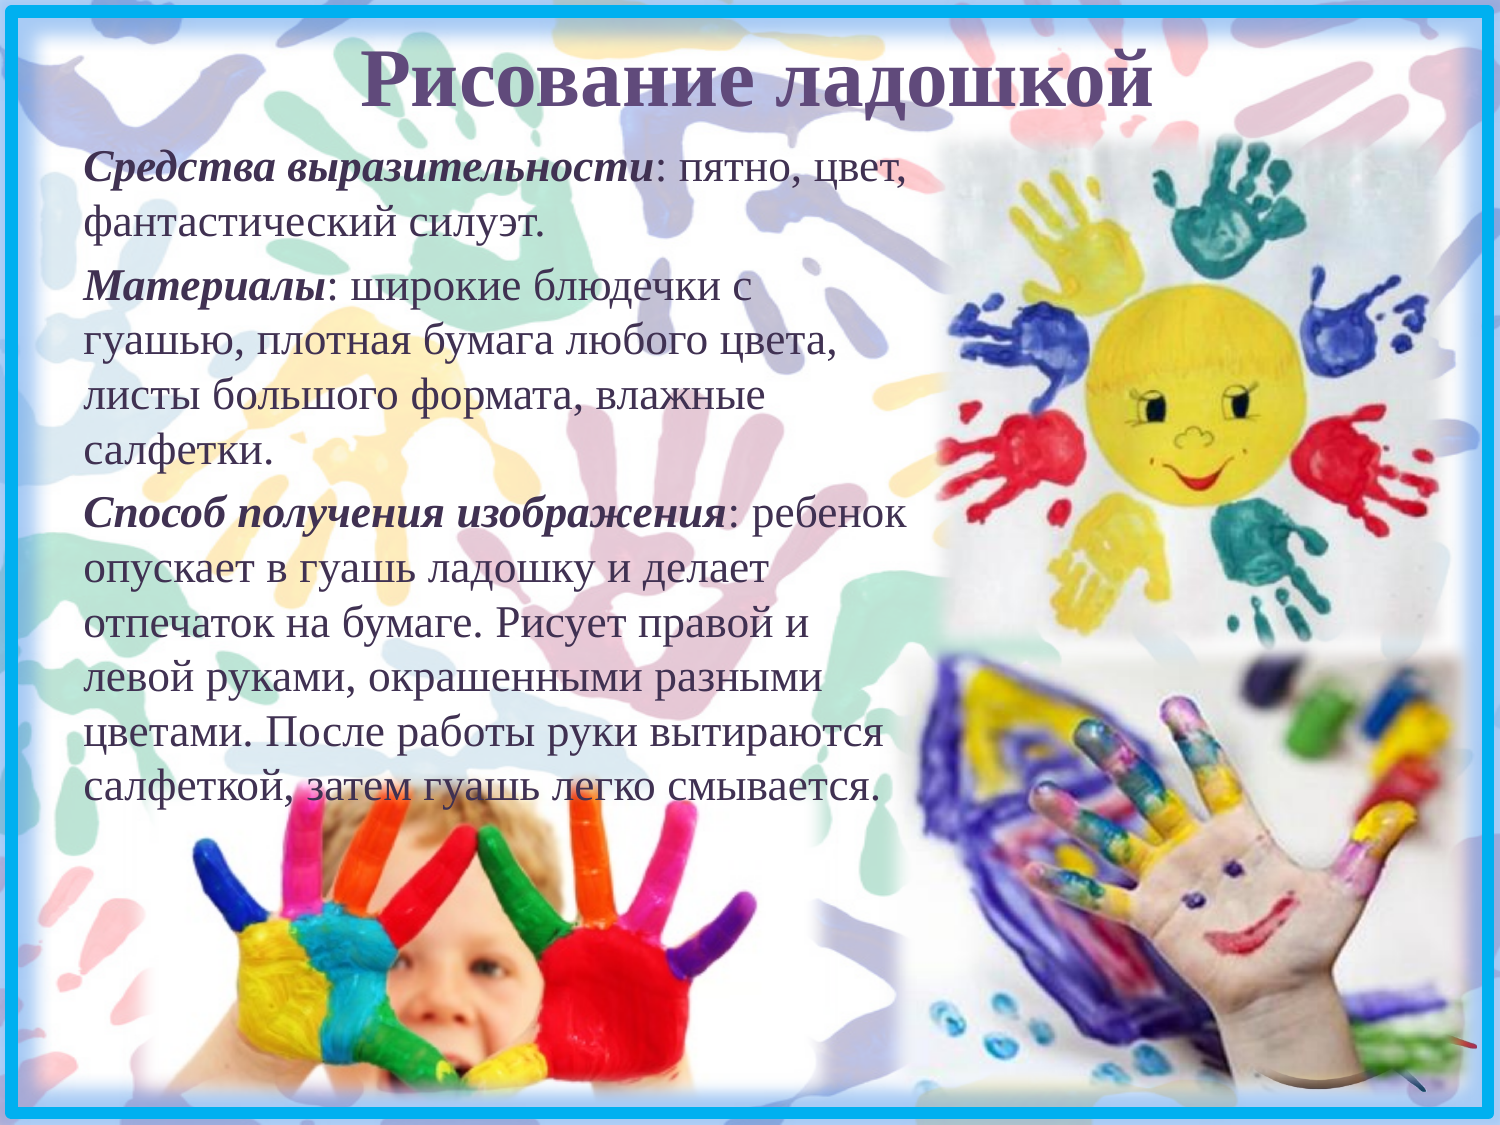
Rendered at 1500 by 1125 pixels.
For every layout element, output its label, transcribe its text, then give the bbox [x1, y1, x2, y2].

list Средства выразительности: пятно, цвет, фантастический силуэт. Материалы: широкие блюдечки с гуашью, плотная бумага любого цвета, листы большого формата, влажные салфетки. Способ получения изображения: ребенок опускает в гуашь ладошку и делает отпечаток на бумаге. Рисует правой и левой руками, окрашенными разными цветами. После работы руки вытираются салфеткой, затем гуашь легко смывается. [68, 128, 919, 851]
title Рисование ладошкой [72, 0, 1443, 128]
picture [123, 770, 838, 1104]
picture [879, 124, 1478, 1102]
